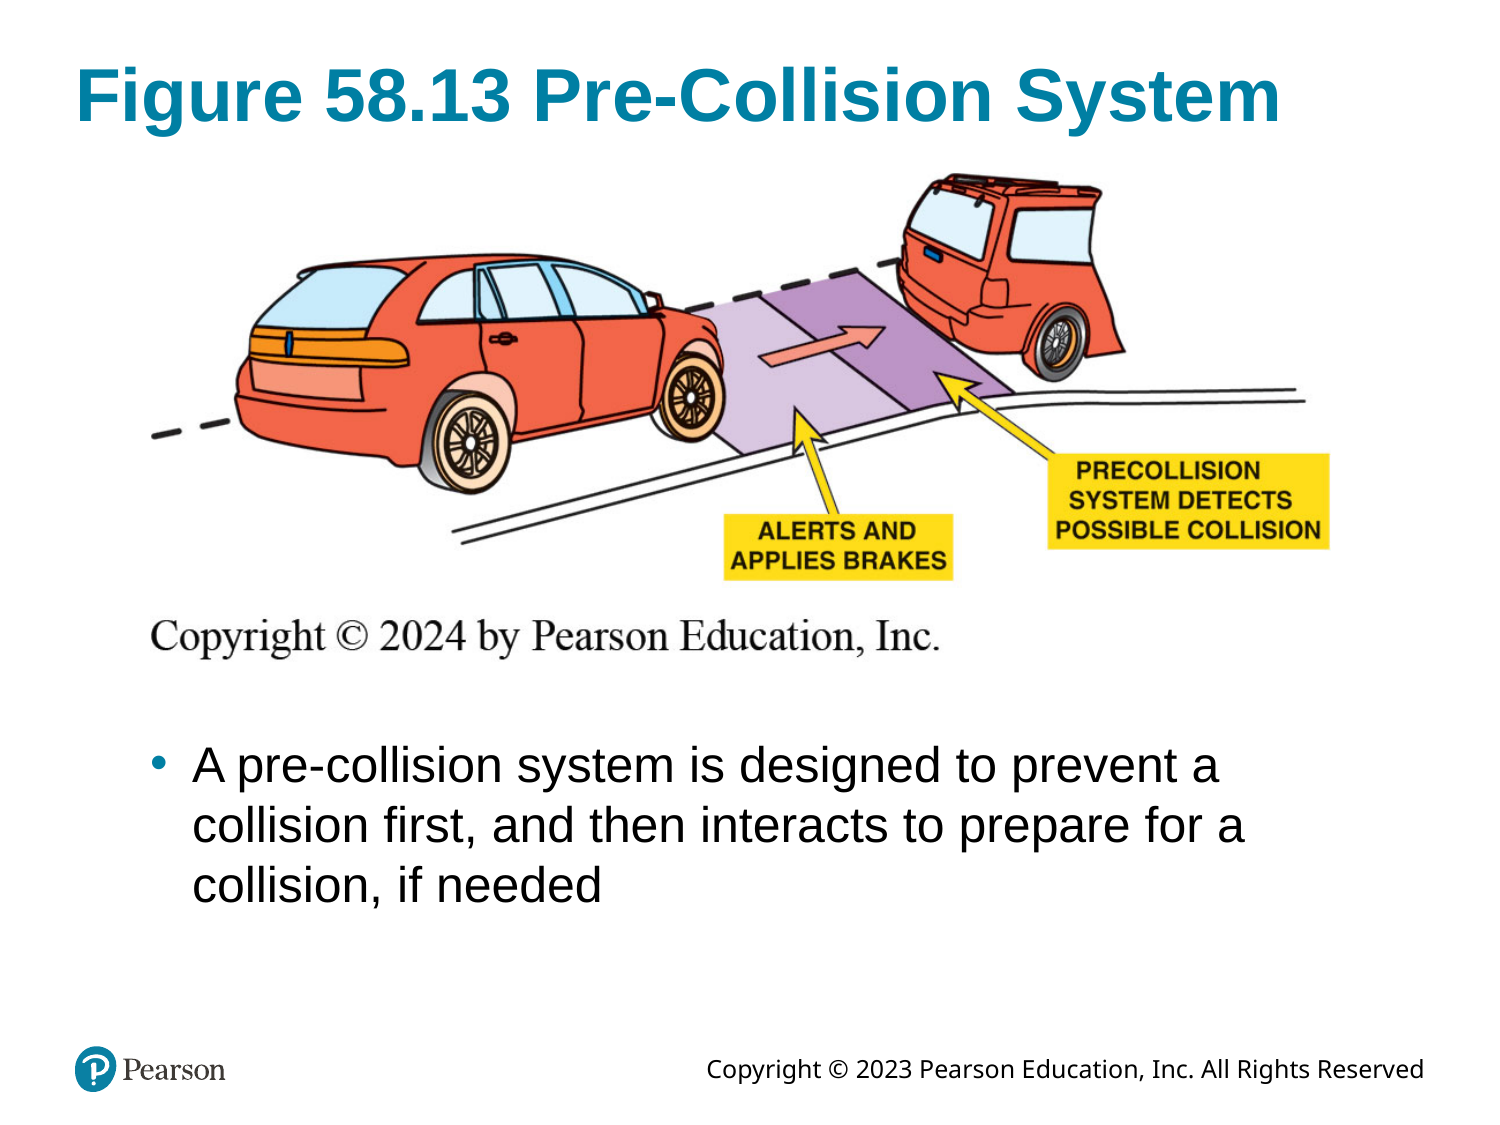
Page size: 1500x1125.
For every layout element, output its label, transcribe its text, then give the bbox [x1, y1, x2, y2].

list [149, 171, 1332, 663]
title Figure 58.13 Pre-Collision System [75, 38, 1425, 145]
list A pre-collision system is designed to prevent a collision first, and then interacts to prepare for a collision, if needed [150, 725, 1375, 922]
